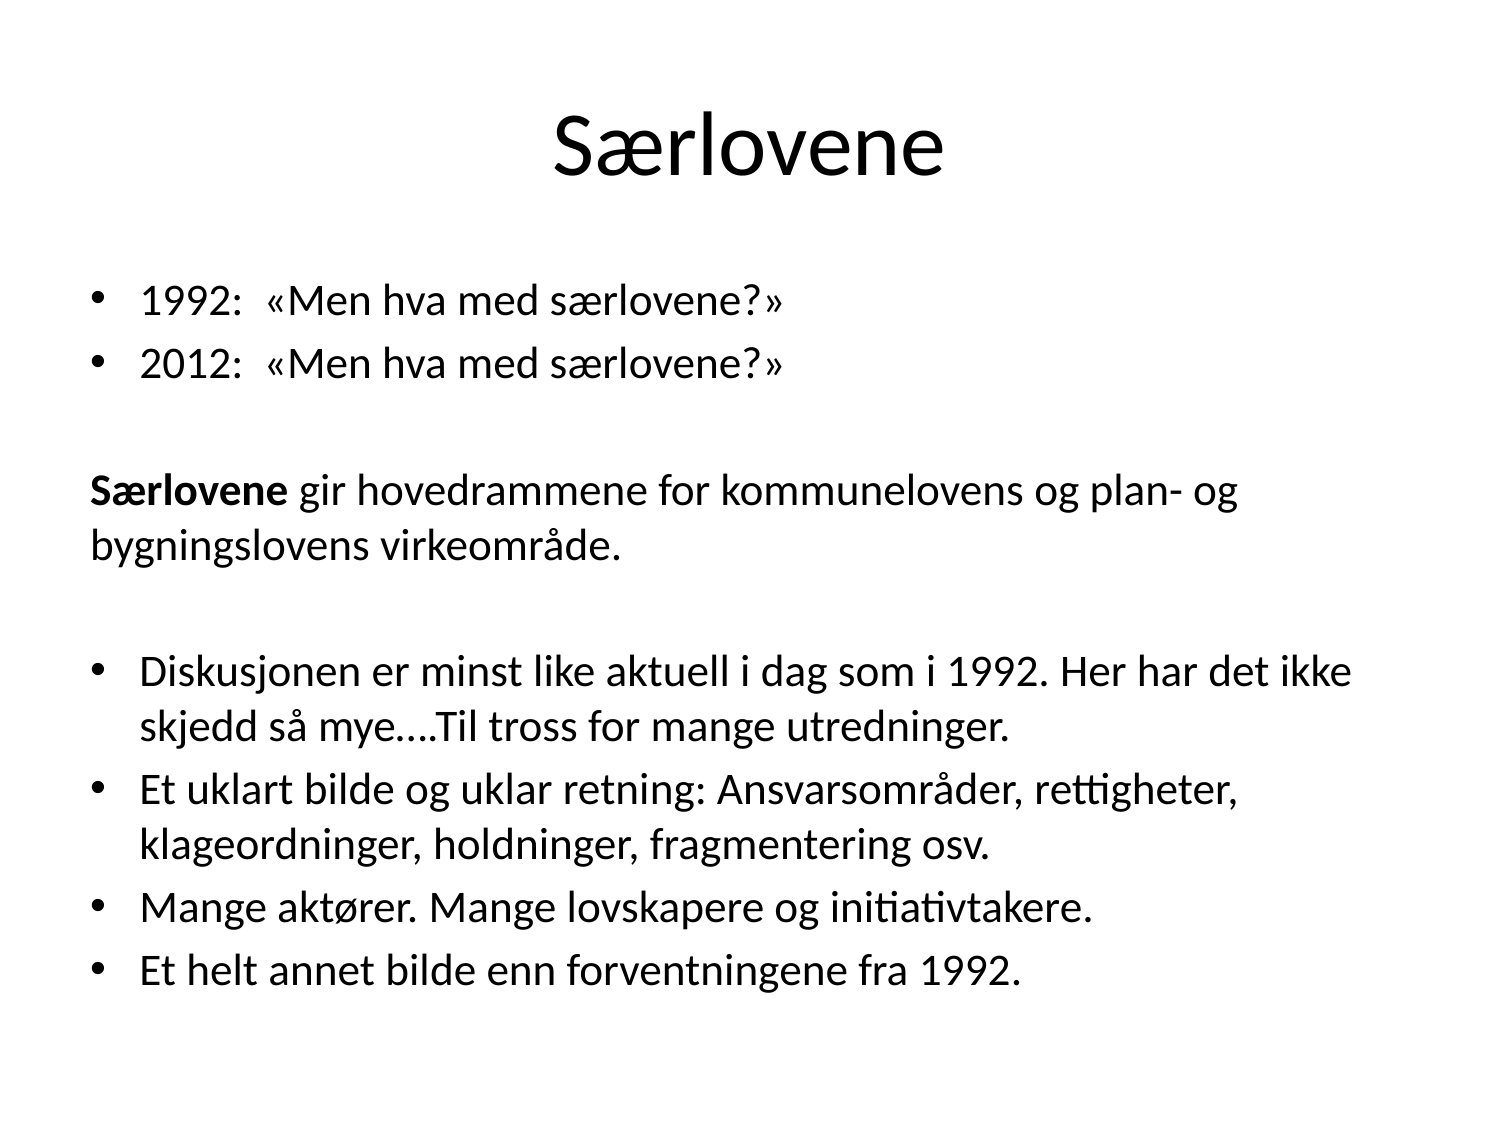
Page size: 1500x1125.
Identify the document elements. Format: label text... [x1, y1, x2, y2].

list 1992: «Men hva med særlovene?» 2012: «Men hva med særlovene?» Særlovene gir hovedrammene for kommunelovens og plan- og bygningslovens virkeområde. Diskusjonen er minst like aktuell i dag som i 1992. Her har det ikke skjedd så mye….Til tross for mange utredninger. Et uklart bilde og uklar retning: Ansvarsområder, rettigheter, klageordninger, holdninger, fragmentering osv. Mange aktører. Mange lovskapere og initiativtakere. Et helt annet bilde enn forventningene fra 1992. [75, 262, 1425, 1005]
title Særlovene [75, 45, 1425, 233]
